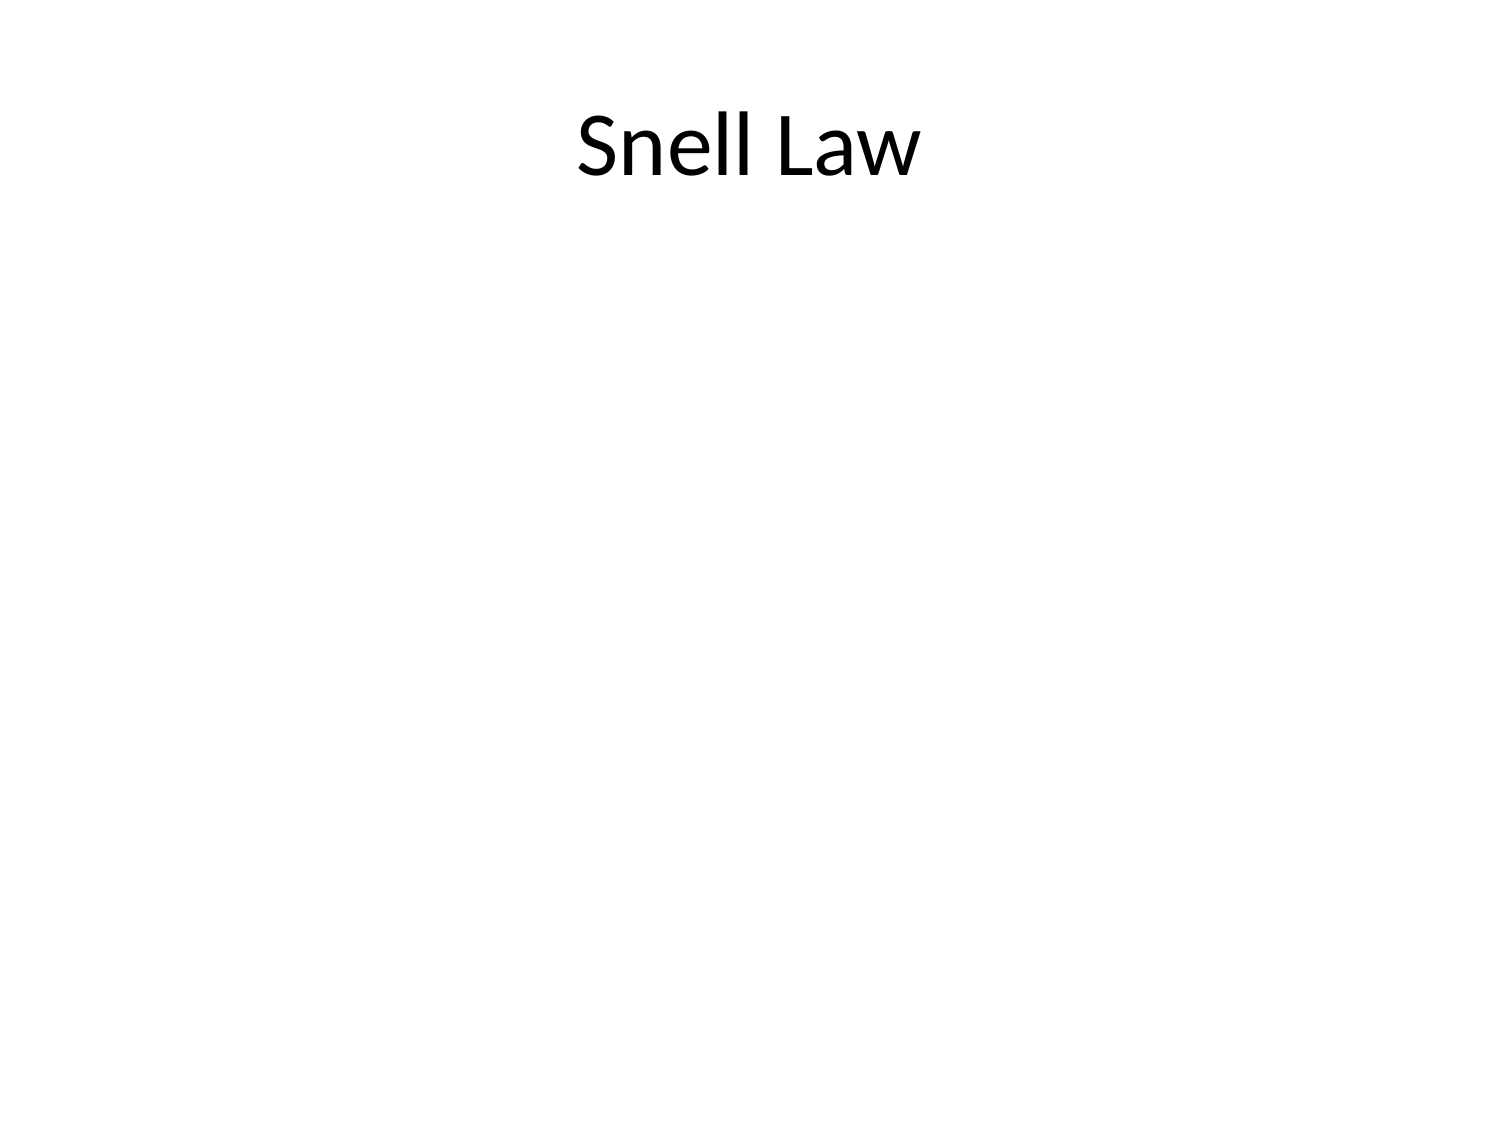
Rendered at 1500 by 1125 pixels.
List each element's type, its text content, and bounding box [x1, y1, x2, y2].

title Snell Law [75, 45, 1425, 233]
